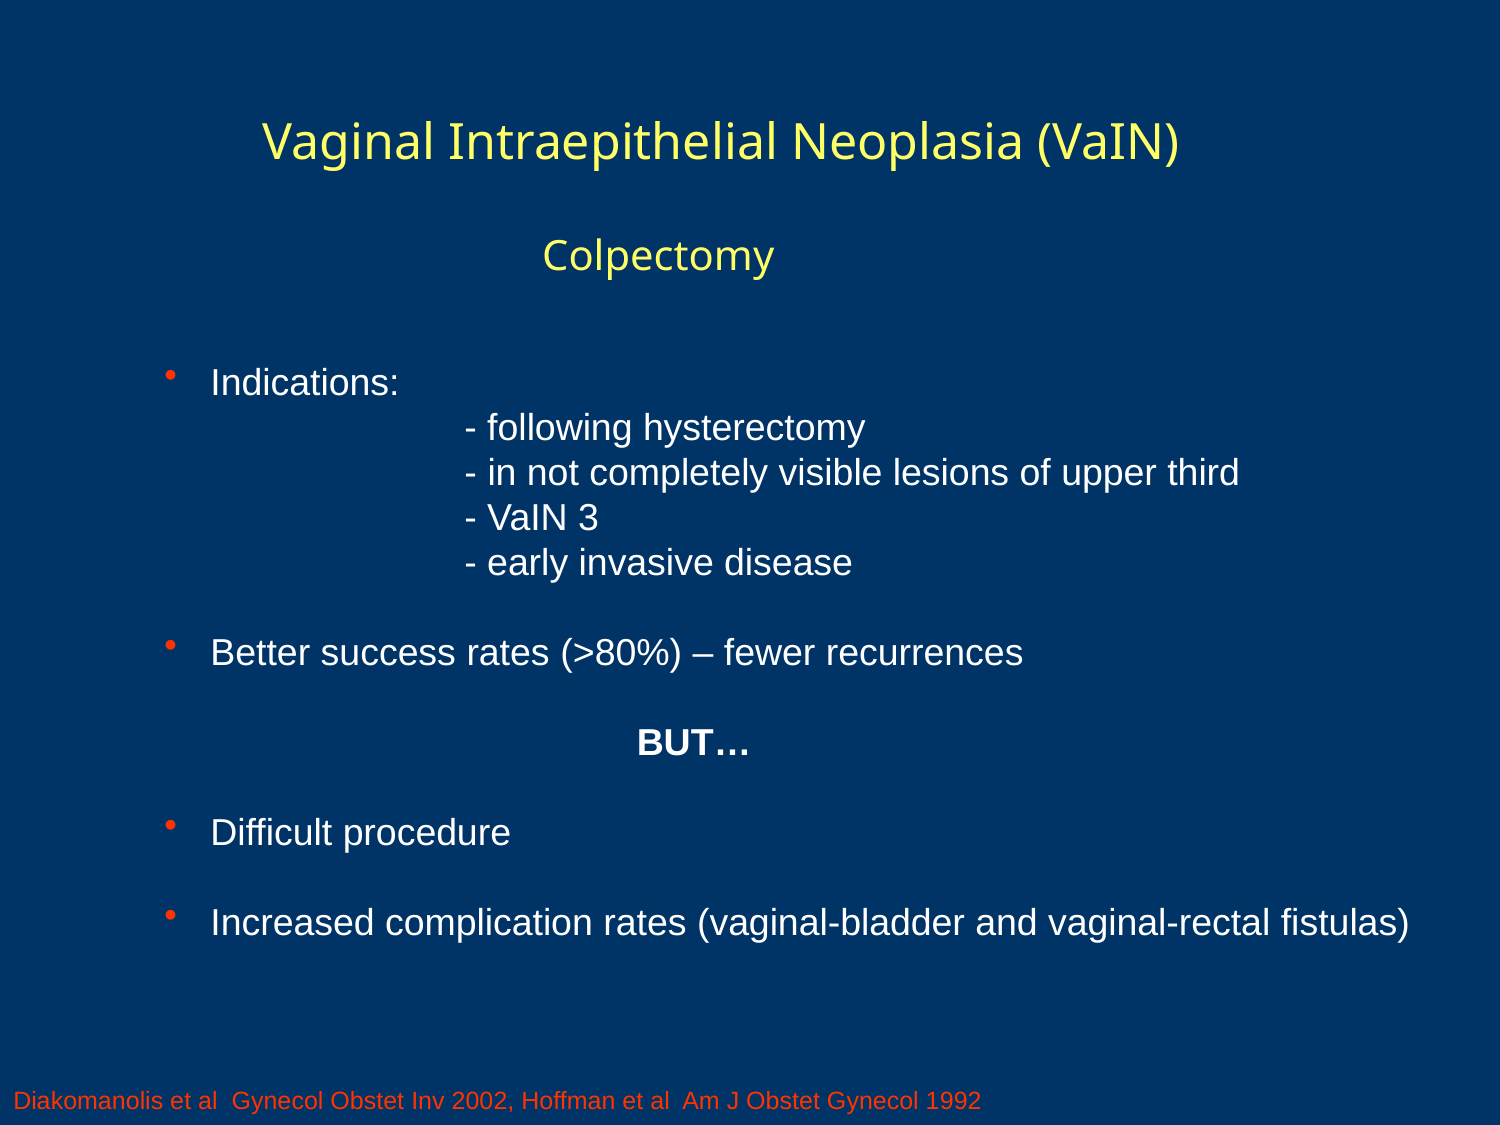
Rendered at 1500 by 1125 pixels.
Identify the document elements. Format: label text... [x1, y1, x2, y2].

text_box Vaginal Intraepithelial Neoplasia (VaIN) Colpectomy [247, 101, 1195, 350]
text_box Indications: - following hysterectomy - in not completely visible lesions of upper third - VaIN 3 - early invasive disease Better success rates (>80%) – fewer recurrences BUT… Difficult procedure Increased complication rates (vaginal-bladder and vaginal-rectal fistulas) [149, 350, 1425, 1070]
text_box Diakomanolis et al Gynecol Obstet Inv 2002, Hoffman et al Am J Obstet Gynecol 1992 [0, 1076, 999, 1122]
